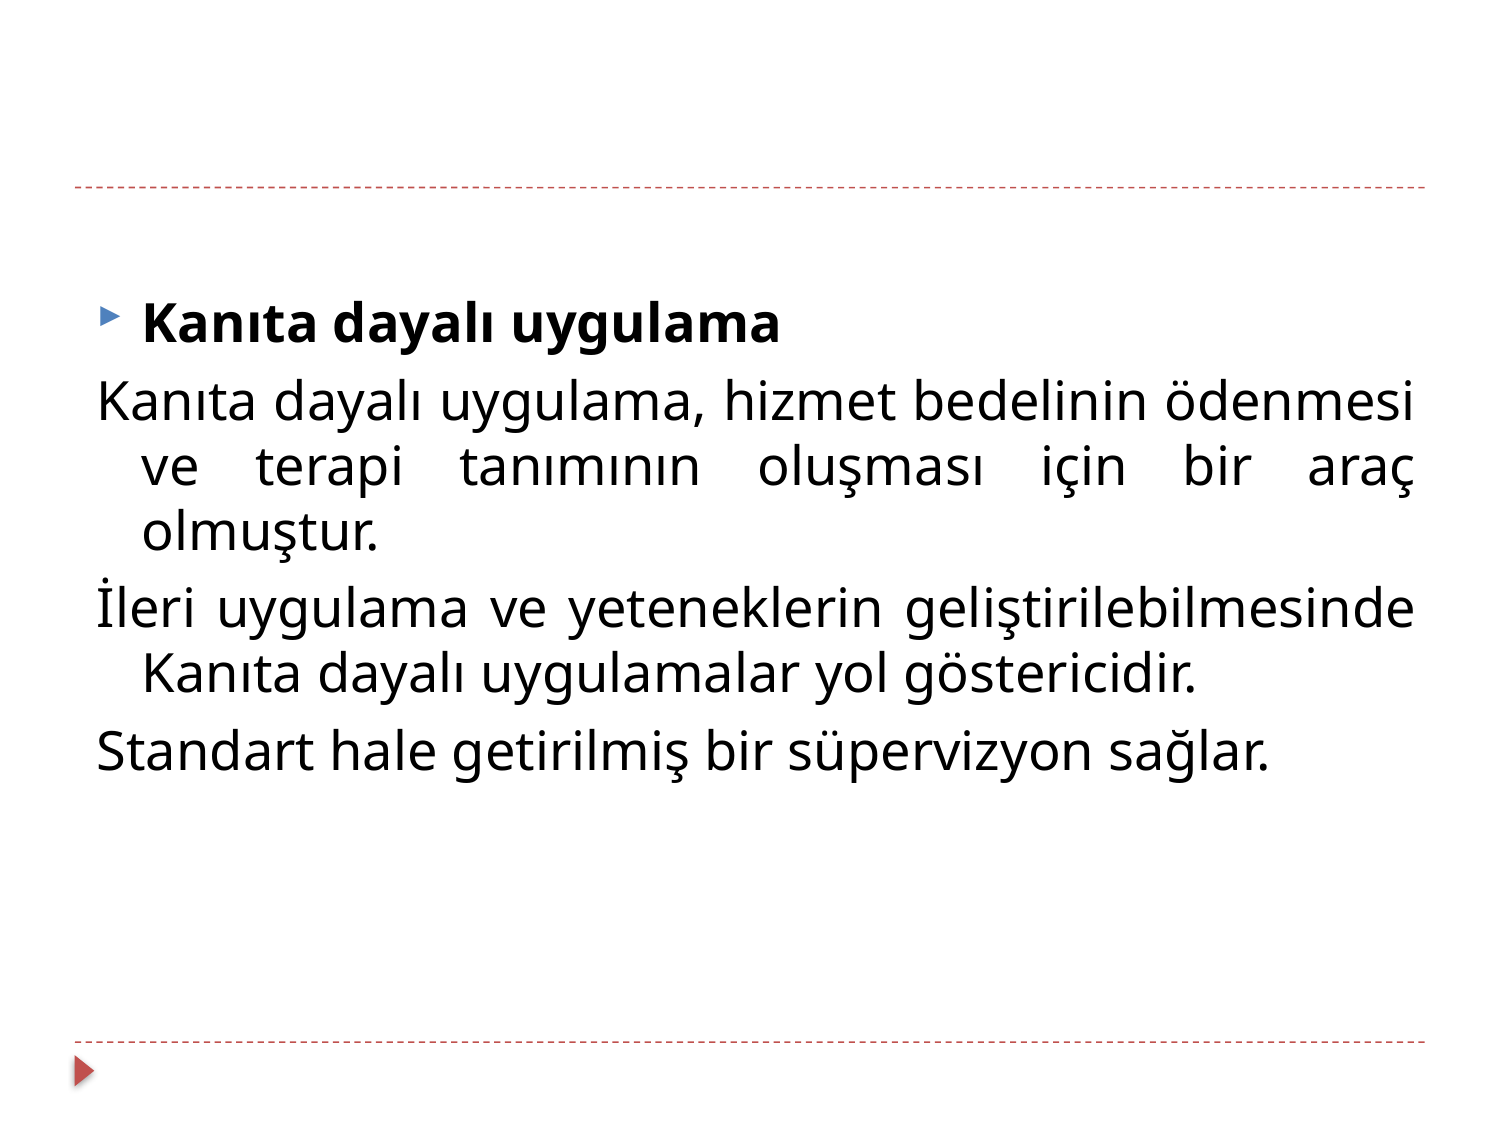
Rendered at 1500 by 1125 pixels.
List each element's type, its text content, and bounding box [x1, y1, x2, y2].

list Kanıta dayalı uygulama Kanıta dayalı uygulama, hizmet bedelinin ödenmesi ve terapi tanımının oluşması için bir araç olmuştur. İleri uygulama ve yeteneklerin geliştirilebilmesinde Kanıta dayalı uygulamalar yol göstericidir. Standart hale getirilmiş bir süpervizyon sağlar. [82, 281, 1432, 895]
